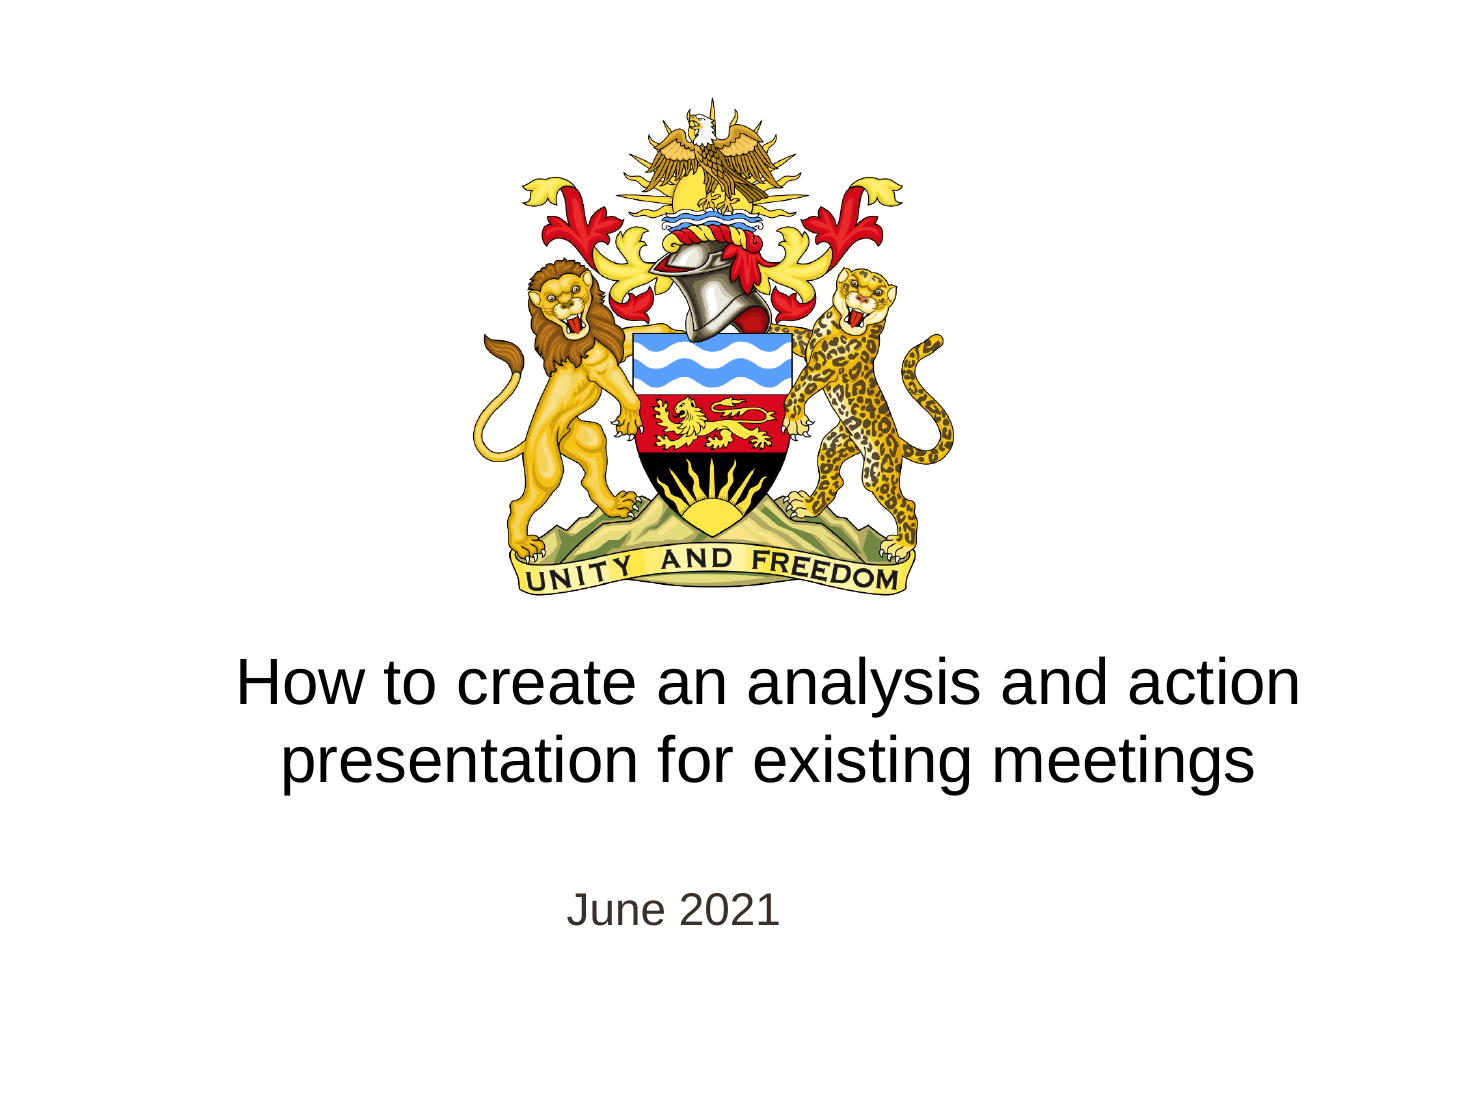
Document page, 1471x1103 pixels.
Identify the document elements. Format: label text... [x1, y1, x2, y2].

subtitle June 2021 [566, 879, 954, 935]
title How to create an analysis and action presentation for existing meetings [206, 639, 1332, 956]
picture [469, 97, 954, 596]
